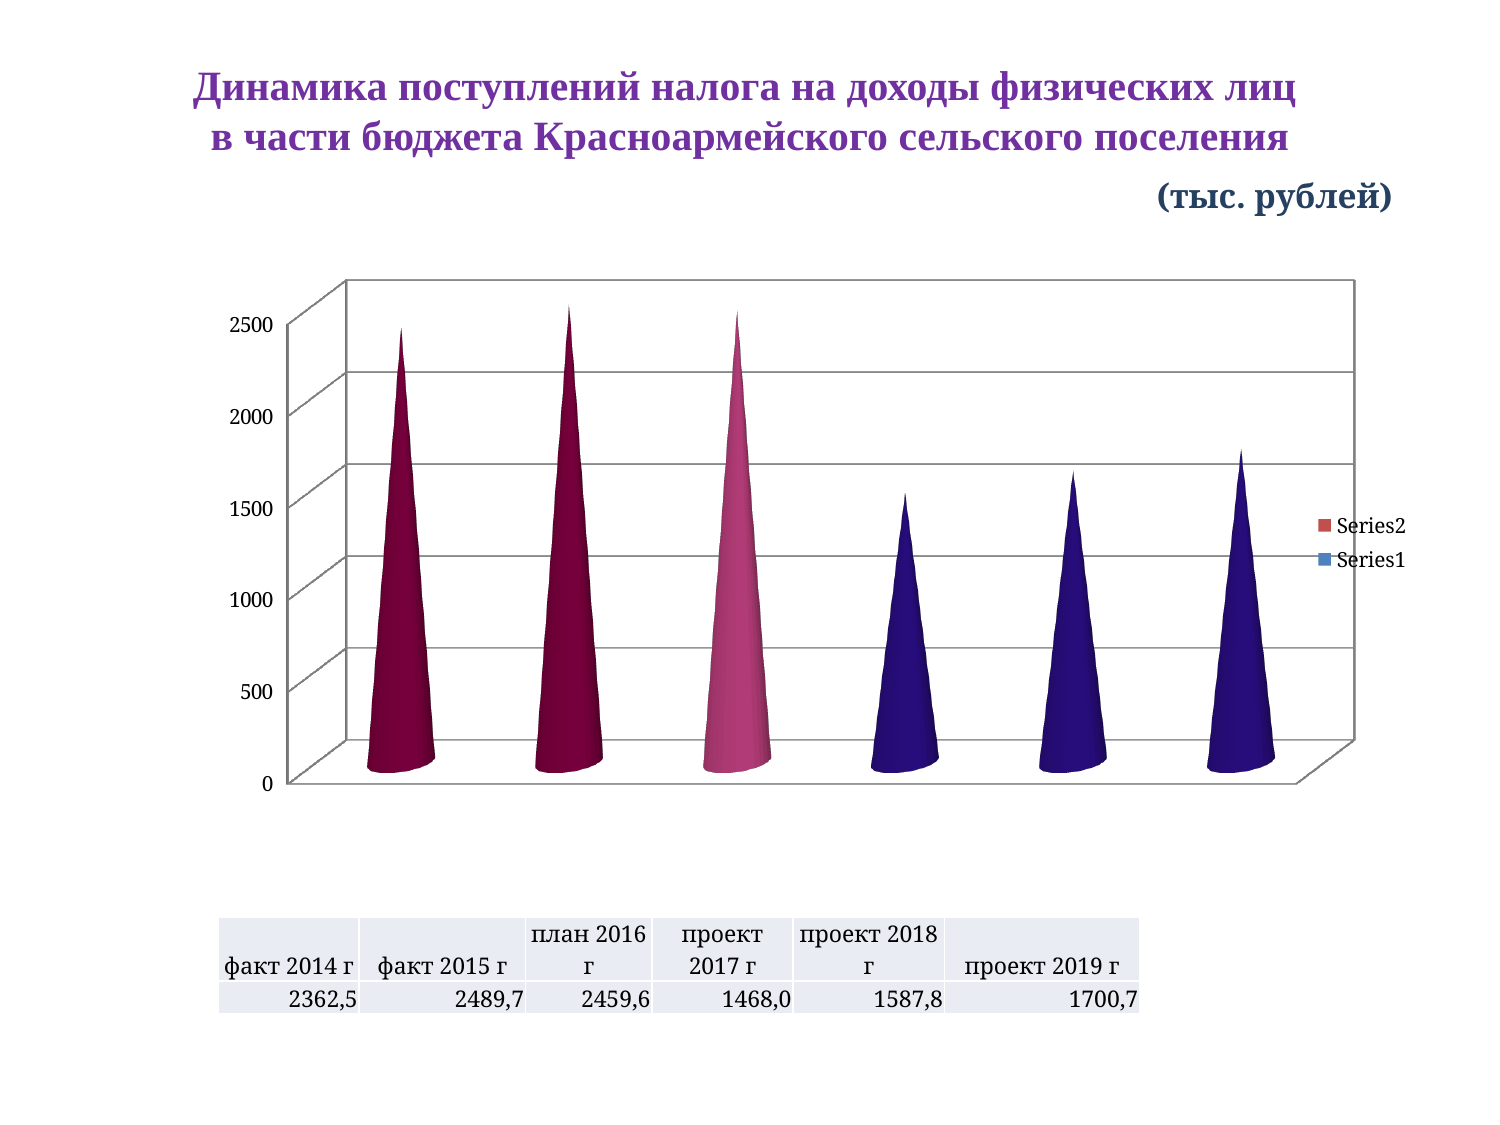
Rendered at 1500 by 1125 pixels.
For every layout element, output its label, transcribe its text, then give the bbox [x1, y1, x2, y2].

table_header проект 2018 г [794, 918, 944, 980]
table_header проект 2019 г [945, 918, 1139, 980]
table_cell 2489,7 [360, 982, 525, 1013]
table_header план 2016 г [526, 918, 651, 980]
table_header проект 2017 г [653, 918, 792, 980]
table_cell 1587,8 [794, 982, 944, 1013]
chart [159, 262, 1426, 823]
table_cell 1468,0 [653, 982, 792, 1013]
table_header факт 2014 г [219, 918, 358, 980]
table_cell 2362,5 [219, 982, 358, 1013]
table_cell 1700,7 [945, 982, 1139, 1013]
title Динамика поступлений налога на доходы физических лиц в части бюджета Красноармейского сельского поселения (тыс. рублей) [75, 45, 1425, 233]
table_cell 2459,6 [526, 982, 651, 1013]
table_header факт 2015 г [360, 918, 525, 980]
